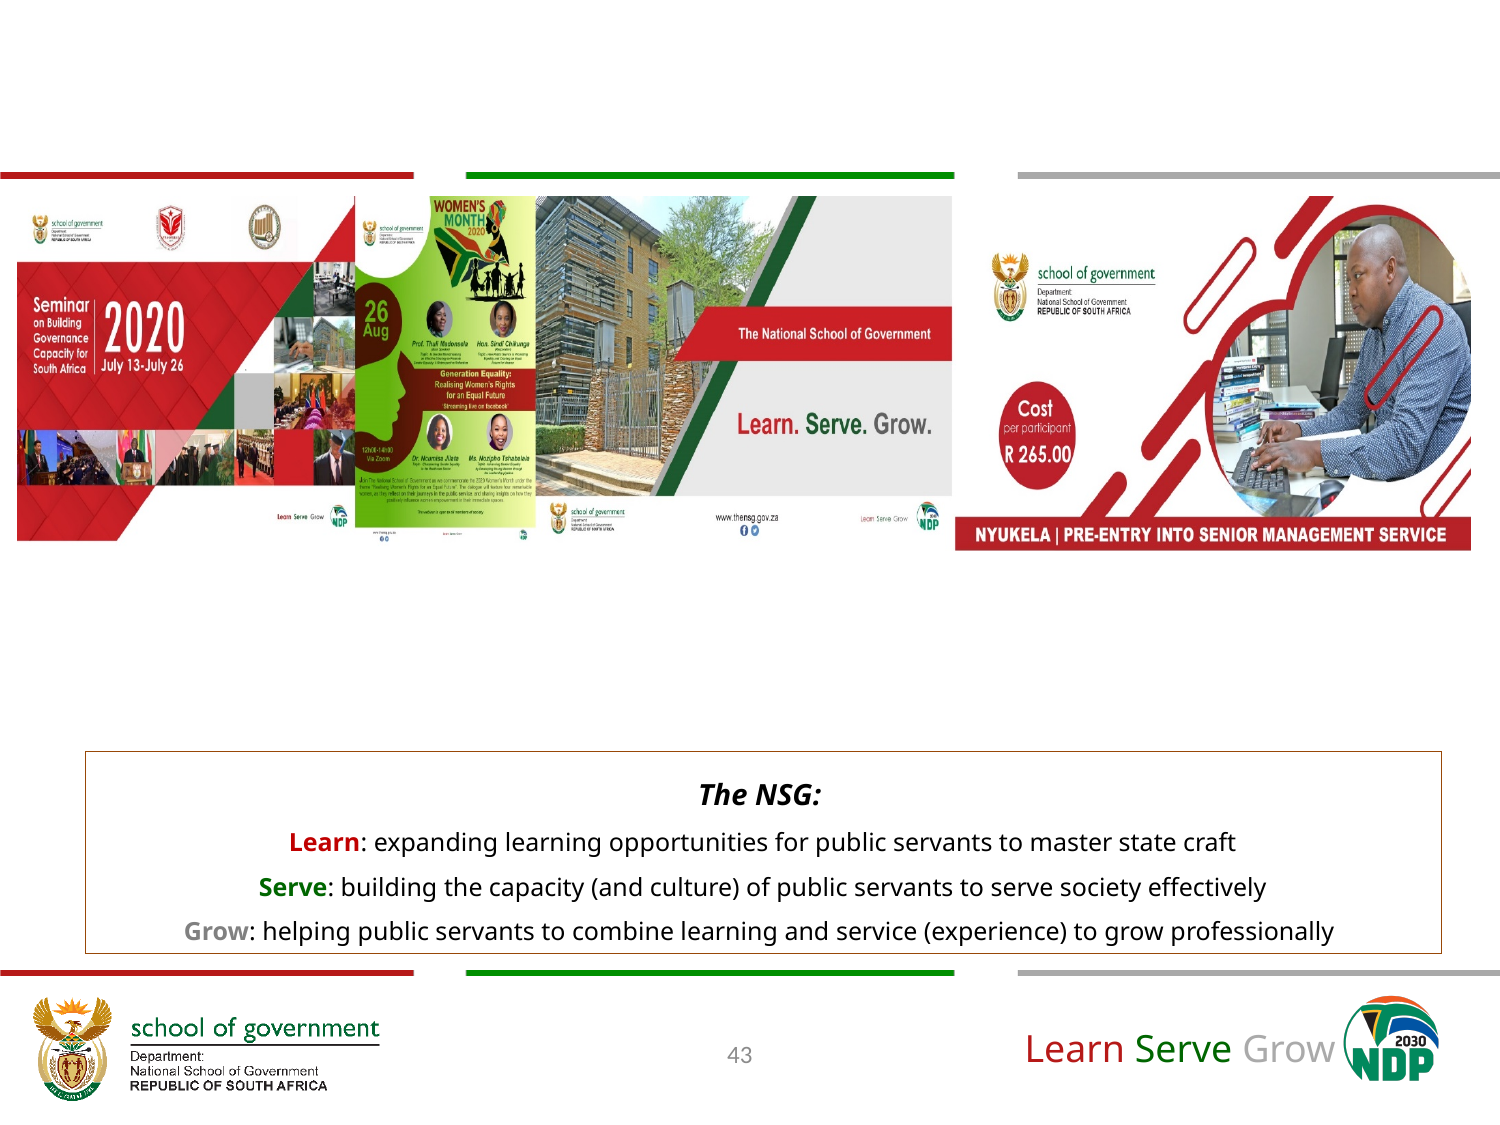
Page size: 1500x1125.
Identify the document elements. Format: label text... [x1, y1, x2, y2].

slide_number 43 [564, 1023, 915, 1084]
picture [17, 989, 395, 1106]
text_box The NSG: Learn: expanding learning opportunities for public servants to master state craft Serve: building the capacity (and culture) of public servants to serve society effectively Grow: helping public servants to combine learning and service (experience) to grow professionally [85, 751, 1442, 954]
picture [17, 196, 1471, 551]
picture [0, 970, 1500, 976]
picture [0, 172, 1500, 179]
